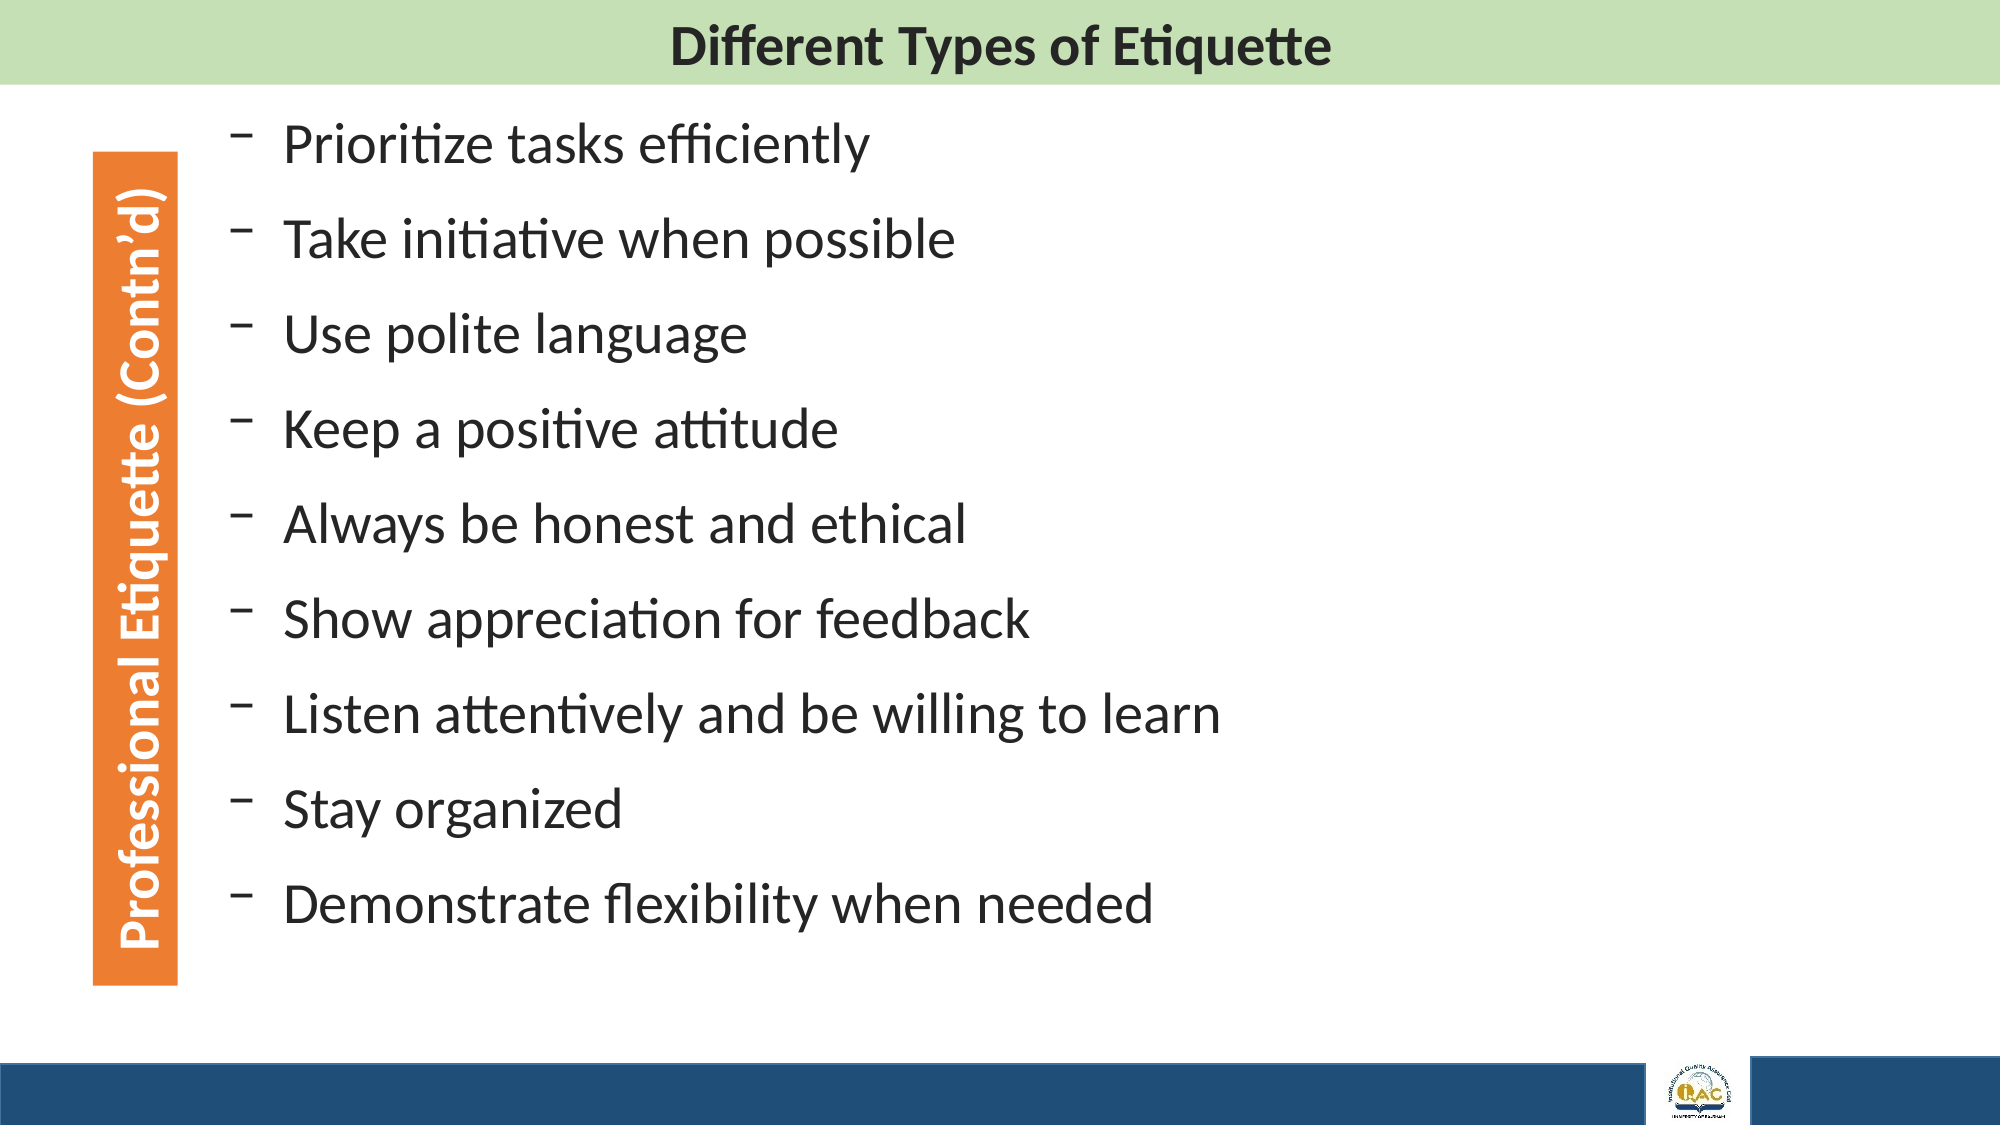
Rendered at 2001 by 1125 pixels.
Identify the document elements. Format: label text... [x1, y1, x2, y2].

text_box Prioritize tasks efficiently Take initiative when possible Use polite language Keep a positive attitude Always be honest and ethical Show appreciation for feedback Listen attentively and be willing to learn Stay organized Demonstrate flexibility when needed [212, 97, 1914, 1038]
text_box Different Types of Etiquette [0, 0, 2000, 85]
text_box Professional Etiquette (Contn’d) [92, 151, 178, 986]
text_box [0, 1056, 2000, 1125]
